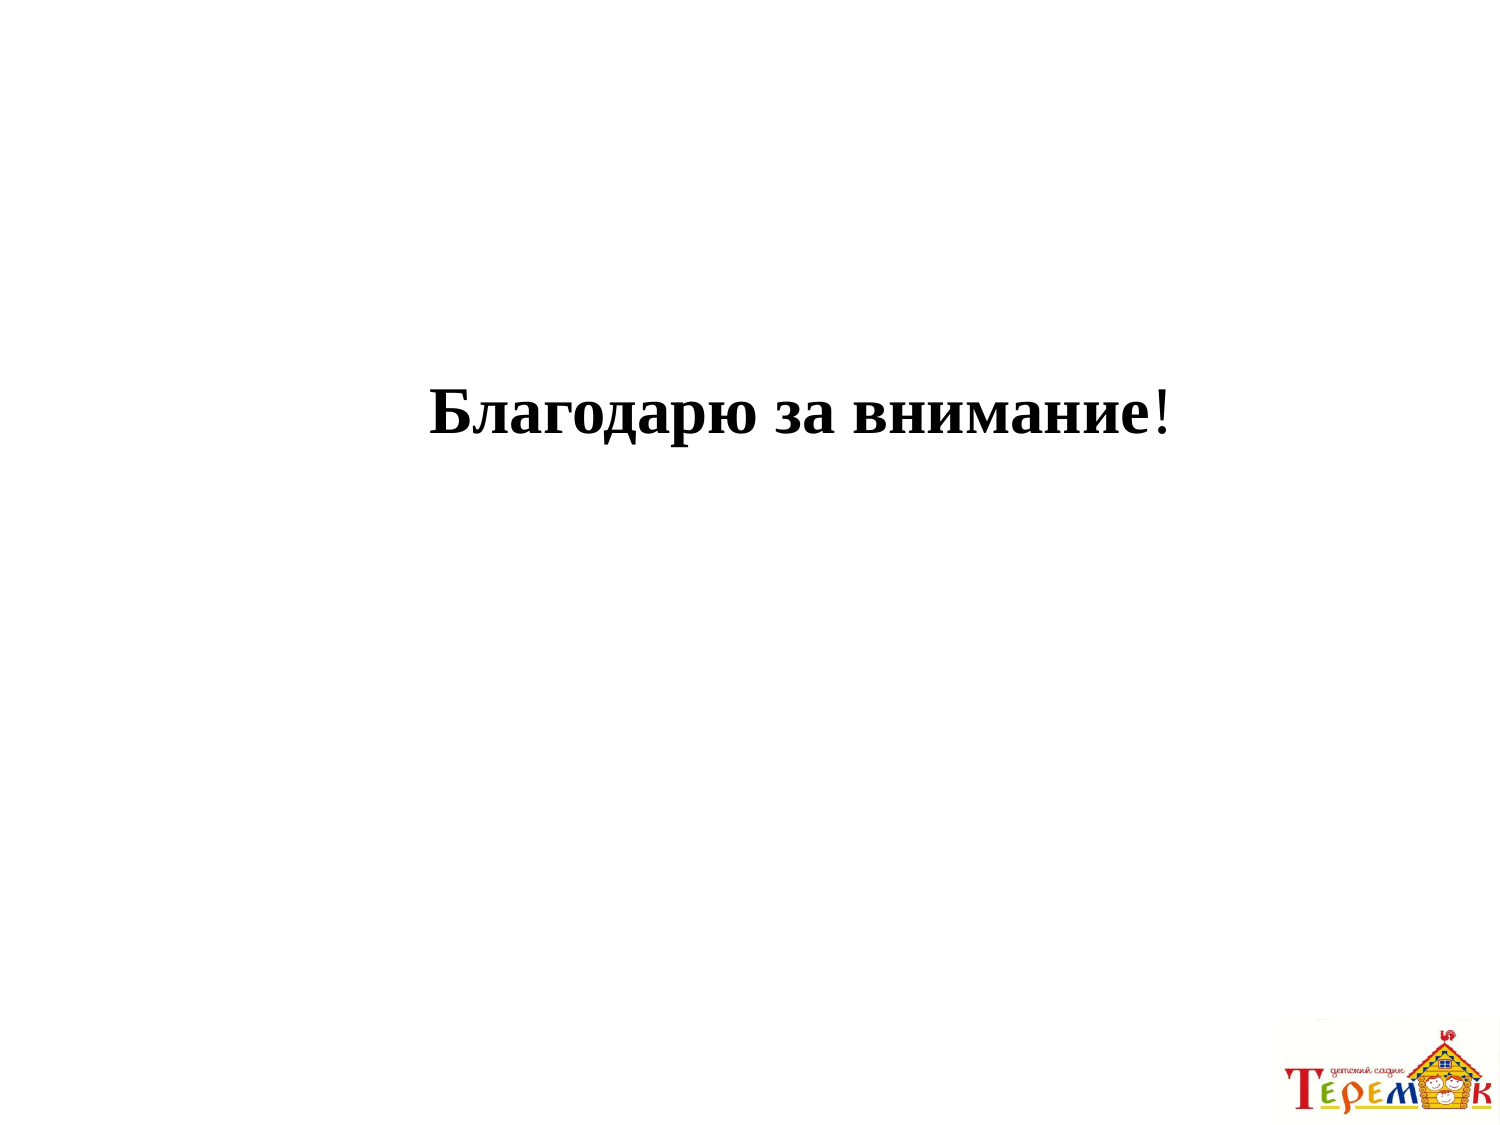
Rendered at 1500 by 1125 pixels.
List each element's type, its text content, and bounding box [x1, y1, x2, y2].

text_box Благодарю за внимание! [242, 314, 1353, 535]
picture [1269, 1019, 1500, 1125]
